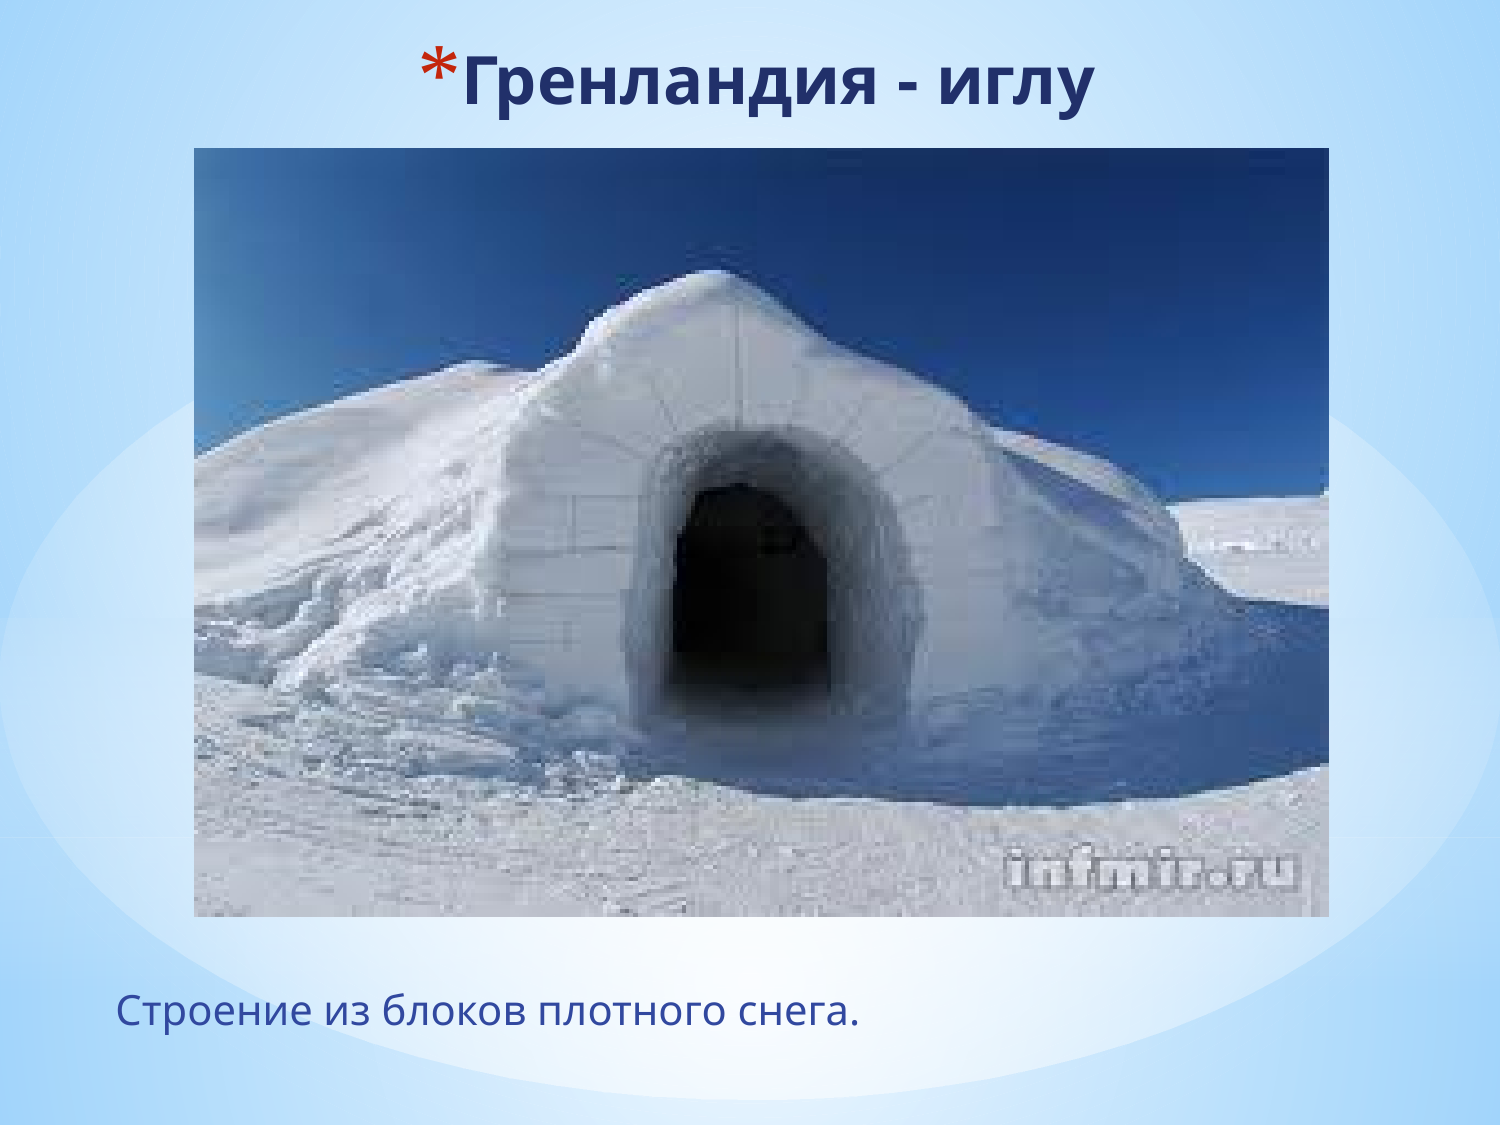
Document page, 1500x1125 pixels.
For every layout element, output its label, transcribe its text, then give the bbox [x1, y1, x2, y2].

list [194, 148, 1329, 918]
list Строение из блоков плотного снега. [100, 975, 1436, 1083]
title Гренландия - иглу [137, 54, 1376, 126]
